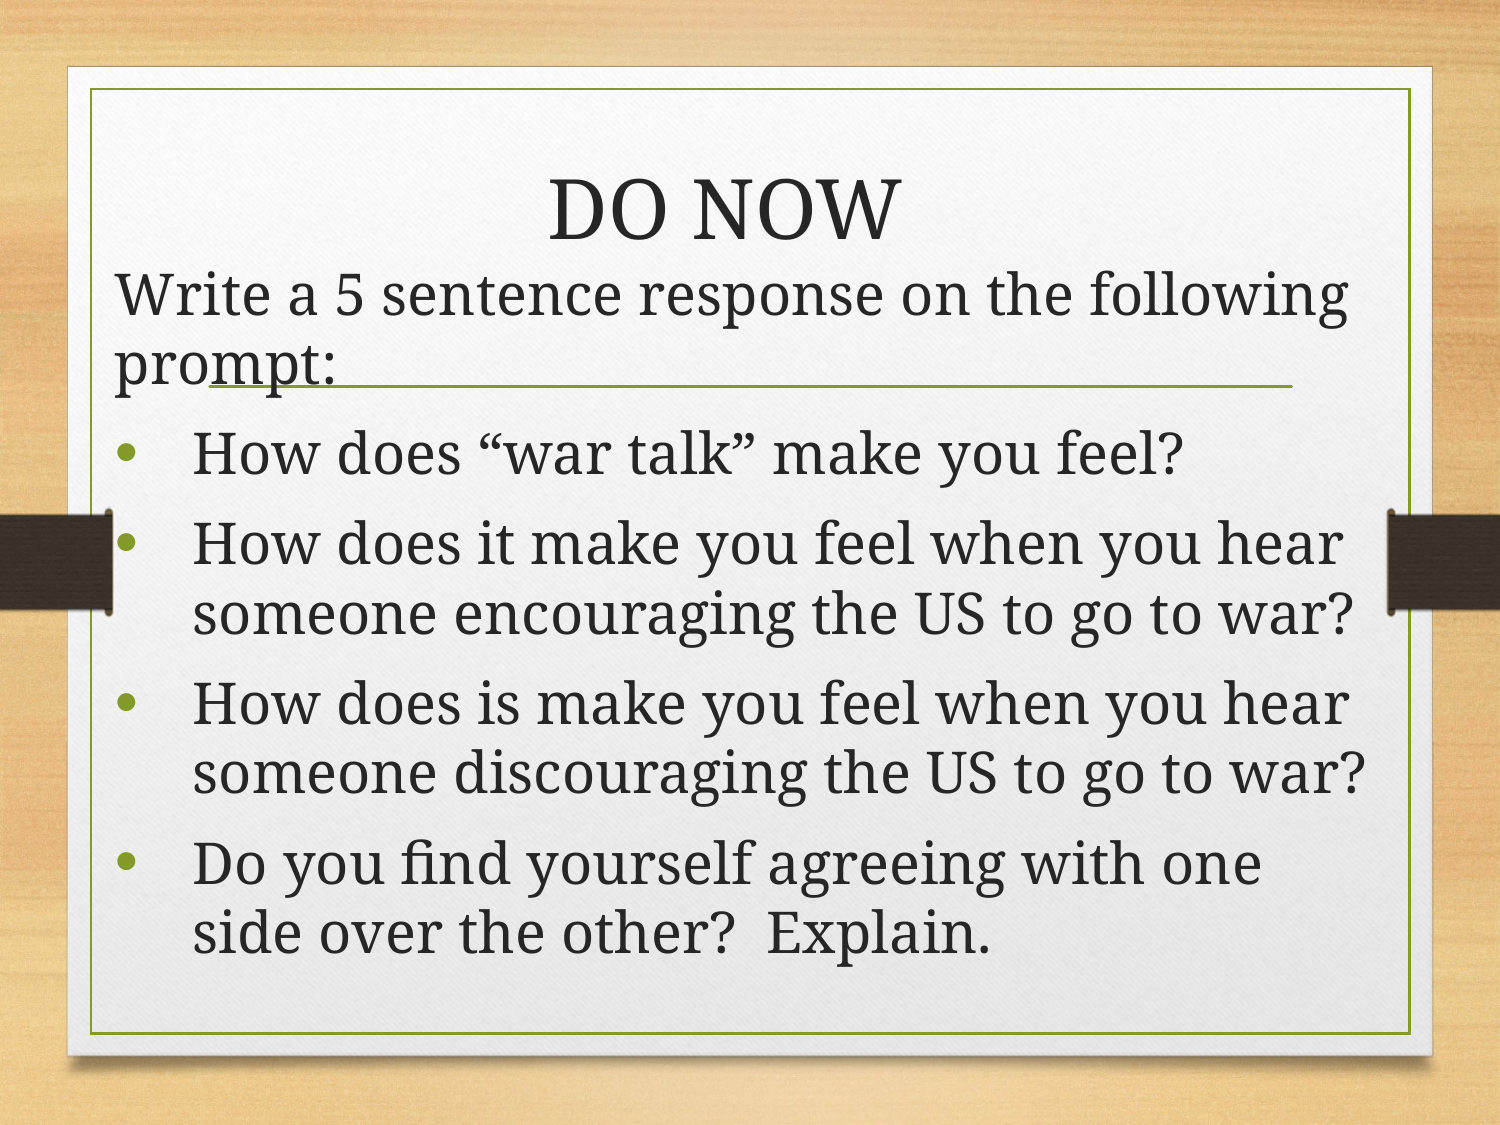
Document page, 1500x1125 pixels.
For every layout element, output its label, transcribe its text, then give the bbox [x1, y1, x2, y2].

list Write a 5 sentence response on the following prompt: How does “war talk” make you feel? How does it make you feel when you hear someone encouraging the US to go to war? How does is make you feel when you hear someone discouraging the US to go to war? Do you find yourself agreeing with one side over the other? Explain. [99, 249, 1388, 1038]
title DO NOW [99, 112, 1350, 249]
picture [0, 0, 1500, 1125]
